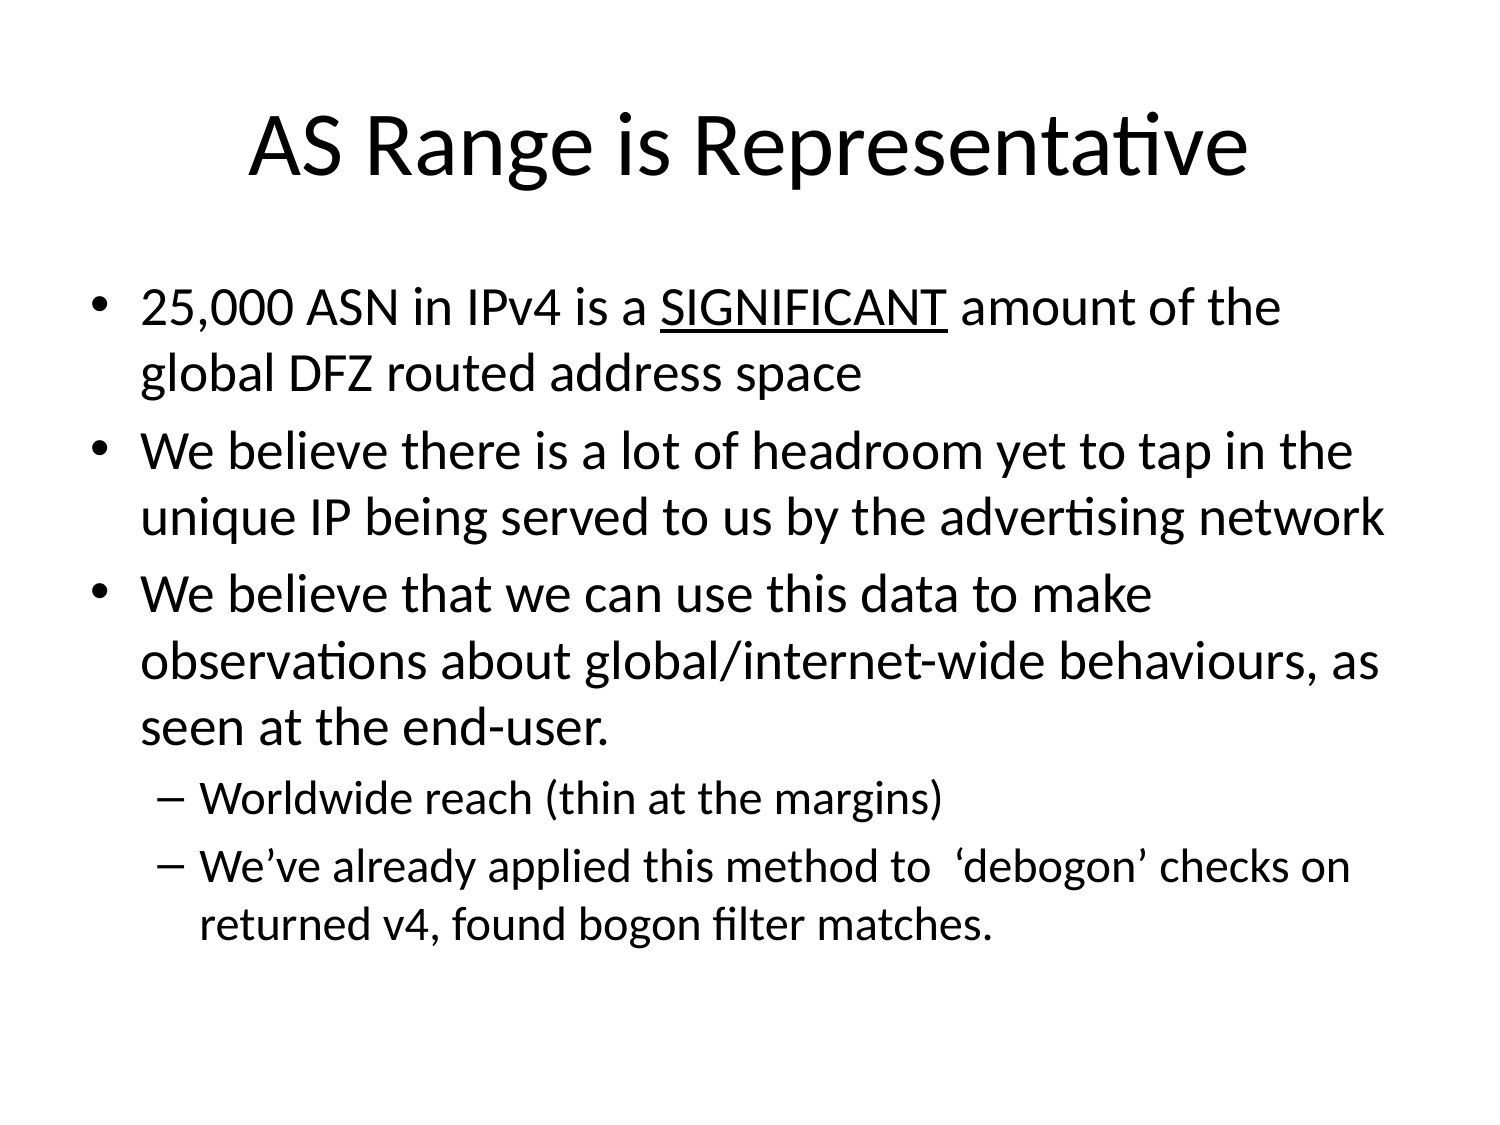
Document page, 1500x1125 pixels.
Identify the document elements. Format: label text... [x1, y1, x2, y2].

list 25,000 ASN in IPv4 is a SIGNIFICANT amount of the global DFZ routed address space We believe there is a lot of headroom yet to tap in the unique IP being served to us by the advertising network We believe that we can use this data to make observations about global/internet-wide behaviours, as seen at the end-user. Worldwide reach (thin at the margins) We’ve already applied this method to ‘debogon’ checks on returned v4, found bogon filter matches. [75, 262, 1425, 1005]
title AS Range is Representative [75, 45, 1425, 233]
